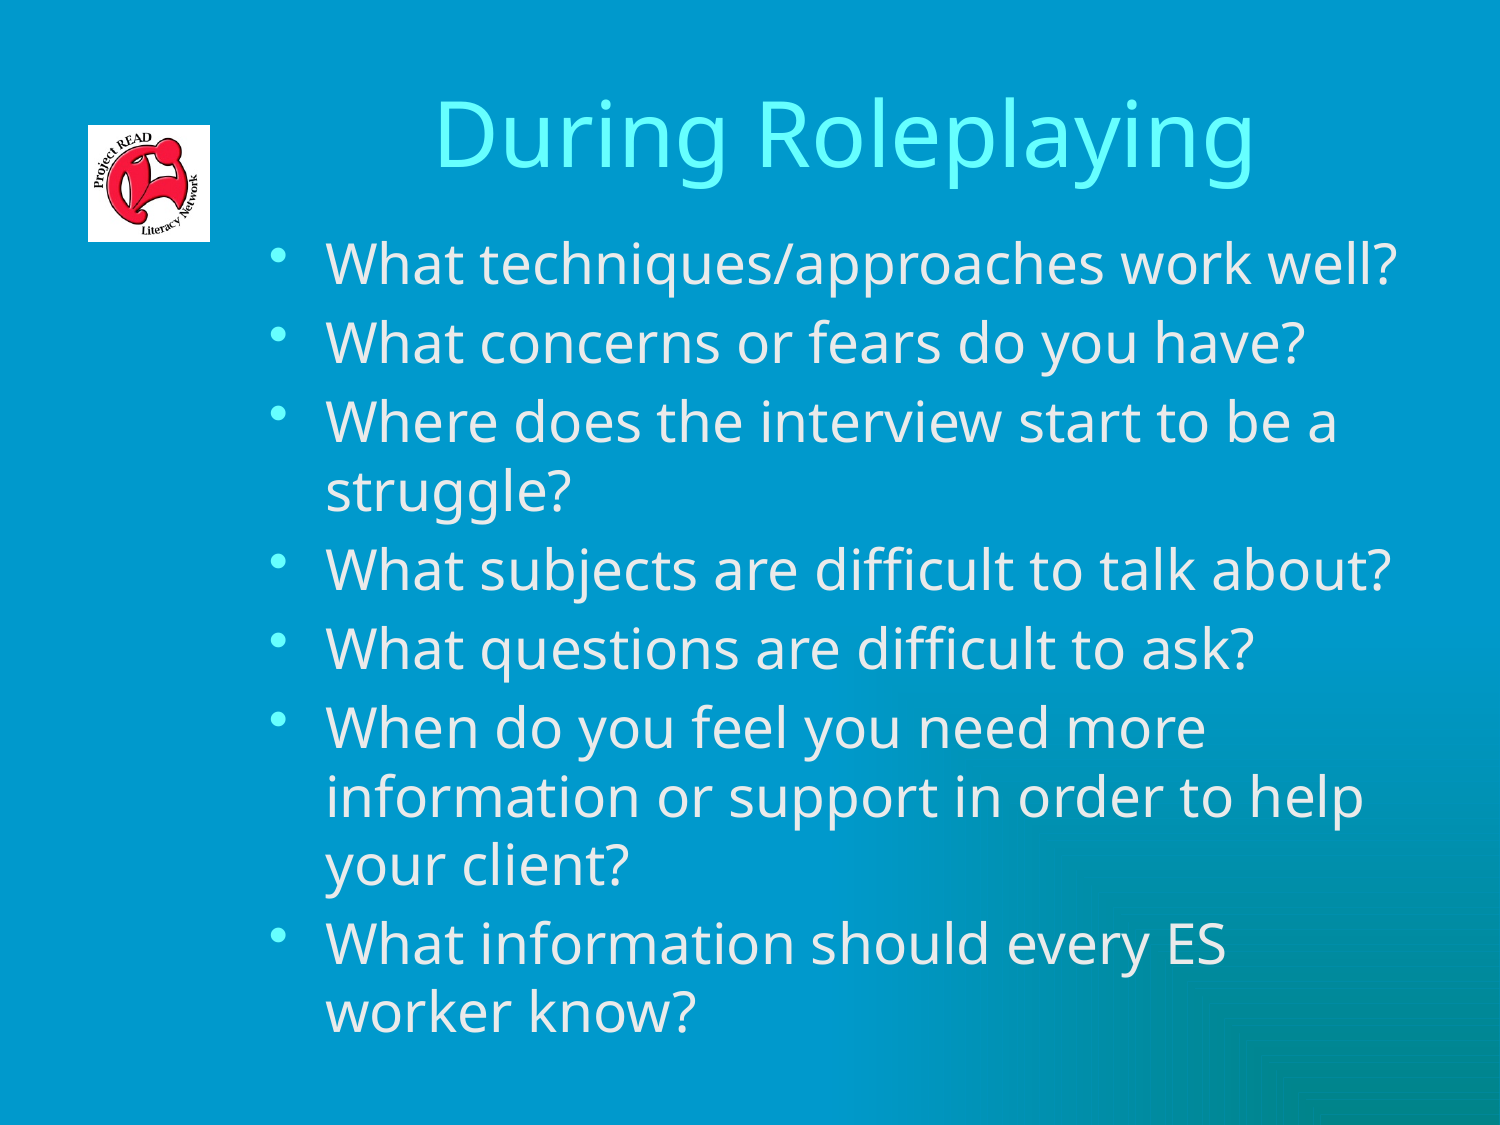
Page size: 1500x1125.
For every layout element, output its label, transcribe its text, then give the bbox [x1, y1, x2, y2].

title During Roleplaying [208, 54, 1484, 209]
list What techniques/approaches work well? What concerns or fears do you have? Where does the interview start to be a struggle? What subjects are difficult to talk about? What questions are difficult to ask? When do you feel you need more information or support in order to help your client? What information should every ES worker know? [253, 219, 1439, 1071]
picture [89, 126, 209, 241]
